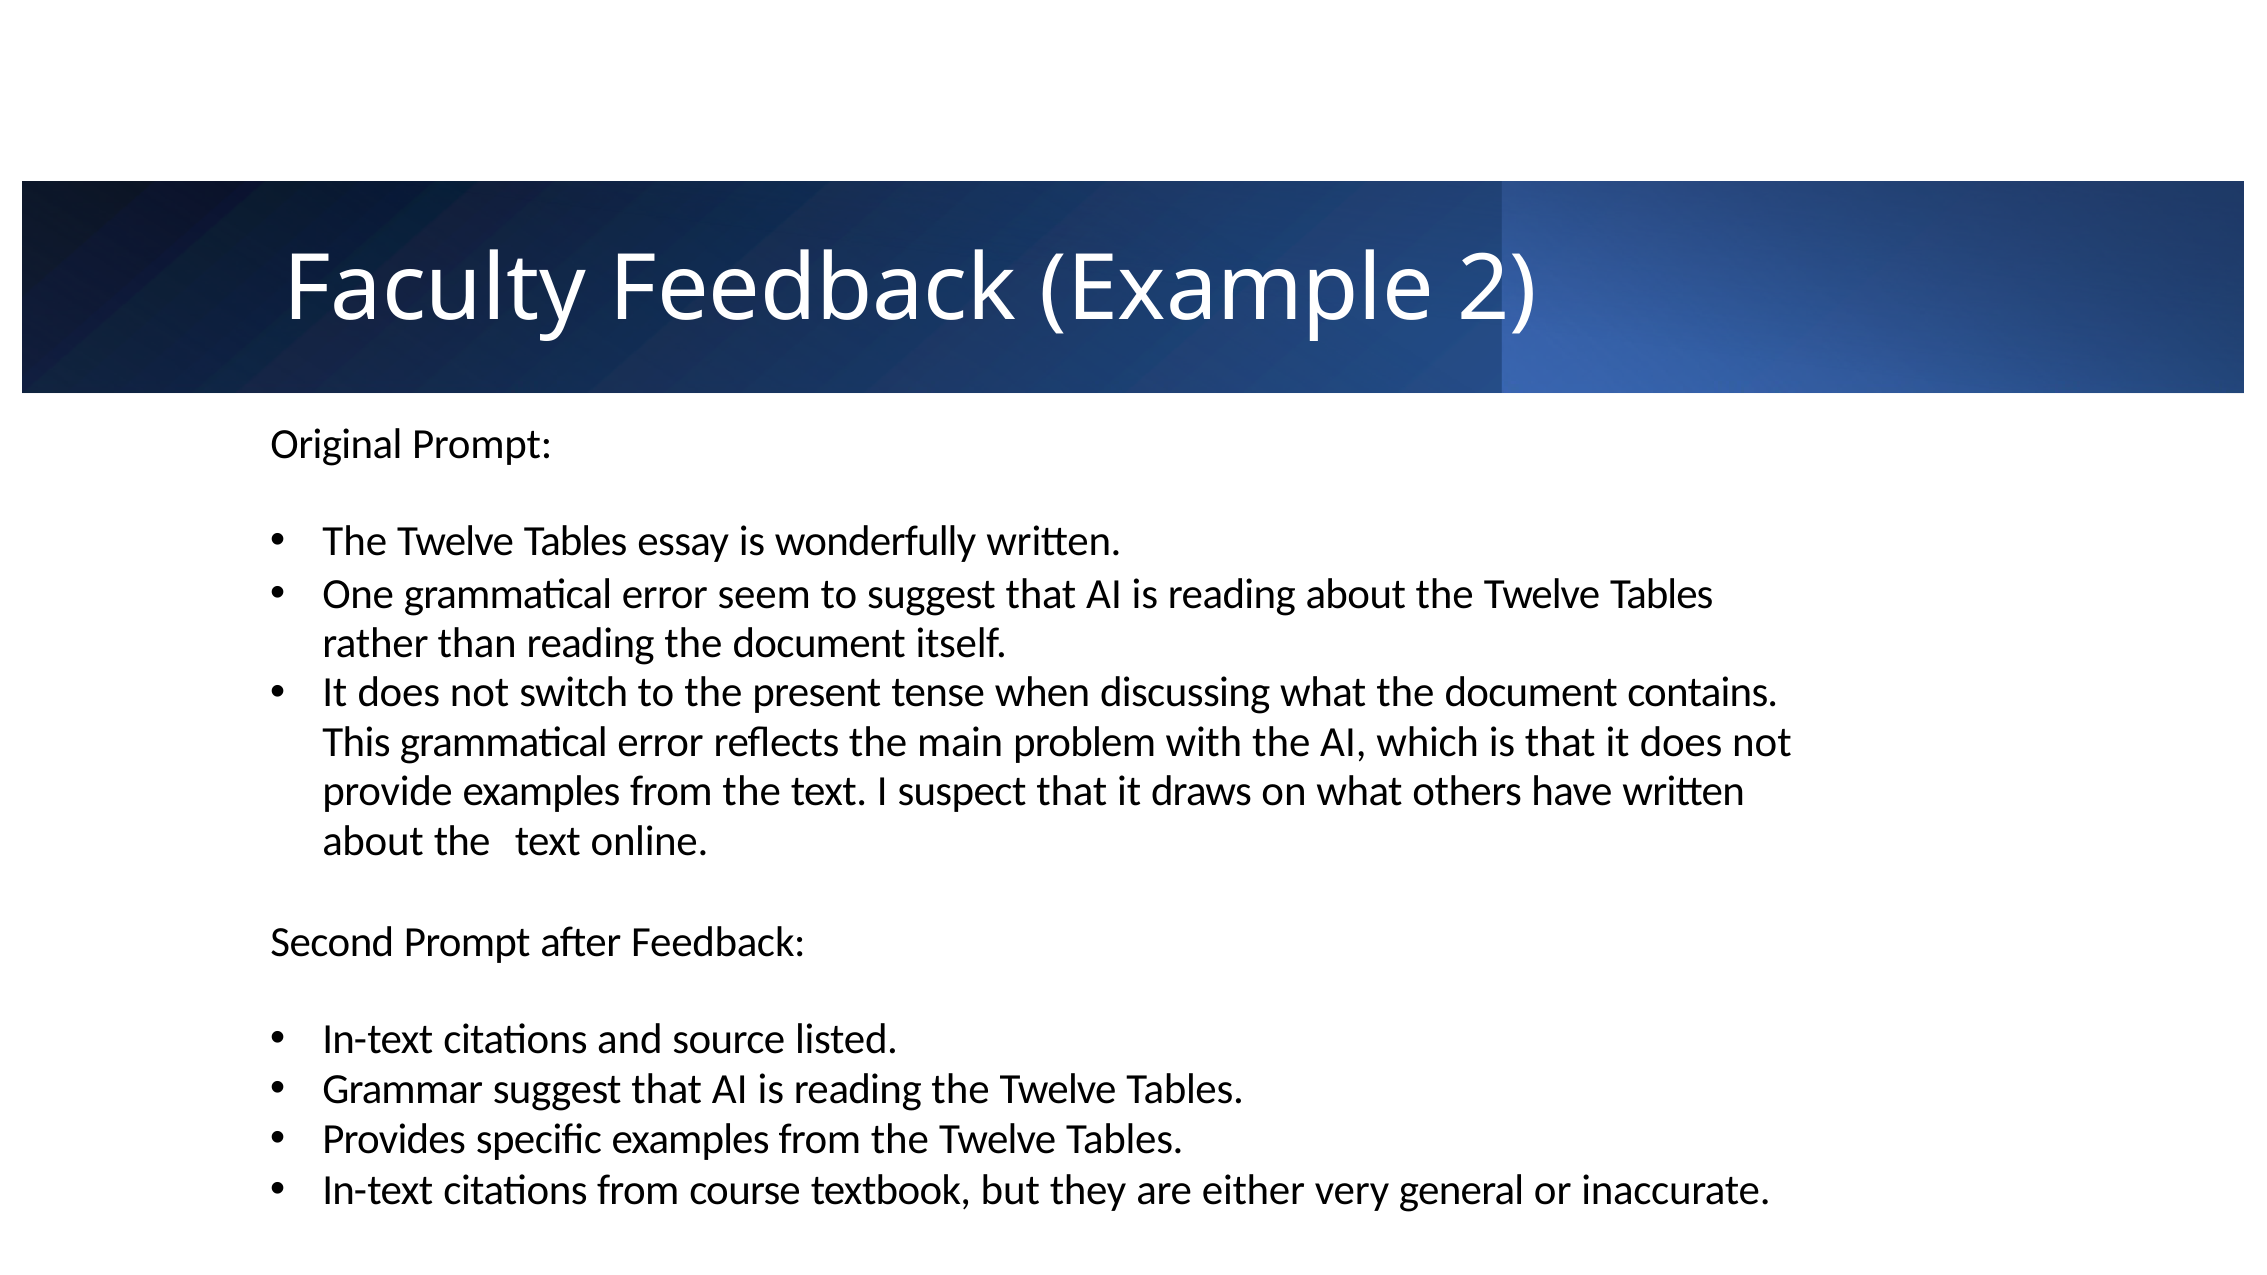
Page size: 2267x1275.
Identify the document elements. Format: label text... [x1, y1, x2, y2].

picture [22, 181, 2244, 394]
text_box Original Prompt: The Twelve Tables essay is wonderfully written. One grammatical error seem to suggest that AI is reading about the Twelve Tables rather than reading the document itself. It does not switch to the present tense when discussing what the document contains. This grammatical error reflects the main problem with the AI, which is that it does not provide examples from the text. I suspect that it draws on what others have written about the text online. Second Prompt after Feedback: In-text citations and source listed. Grammar suggest that AI is reading the Twelve Tables. Provides specific examples from the Twelve Tables. In-text citations from course textbook, but they are either very general or inaccurate. [267, 412, 1846, 1214]
title Faculty Feedback (Example 2) [63, 225, 1998, 441]
